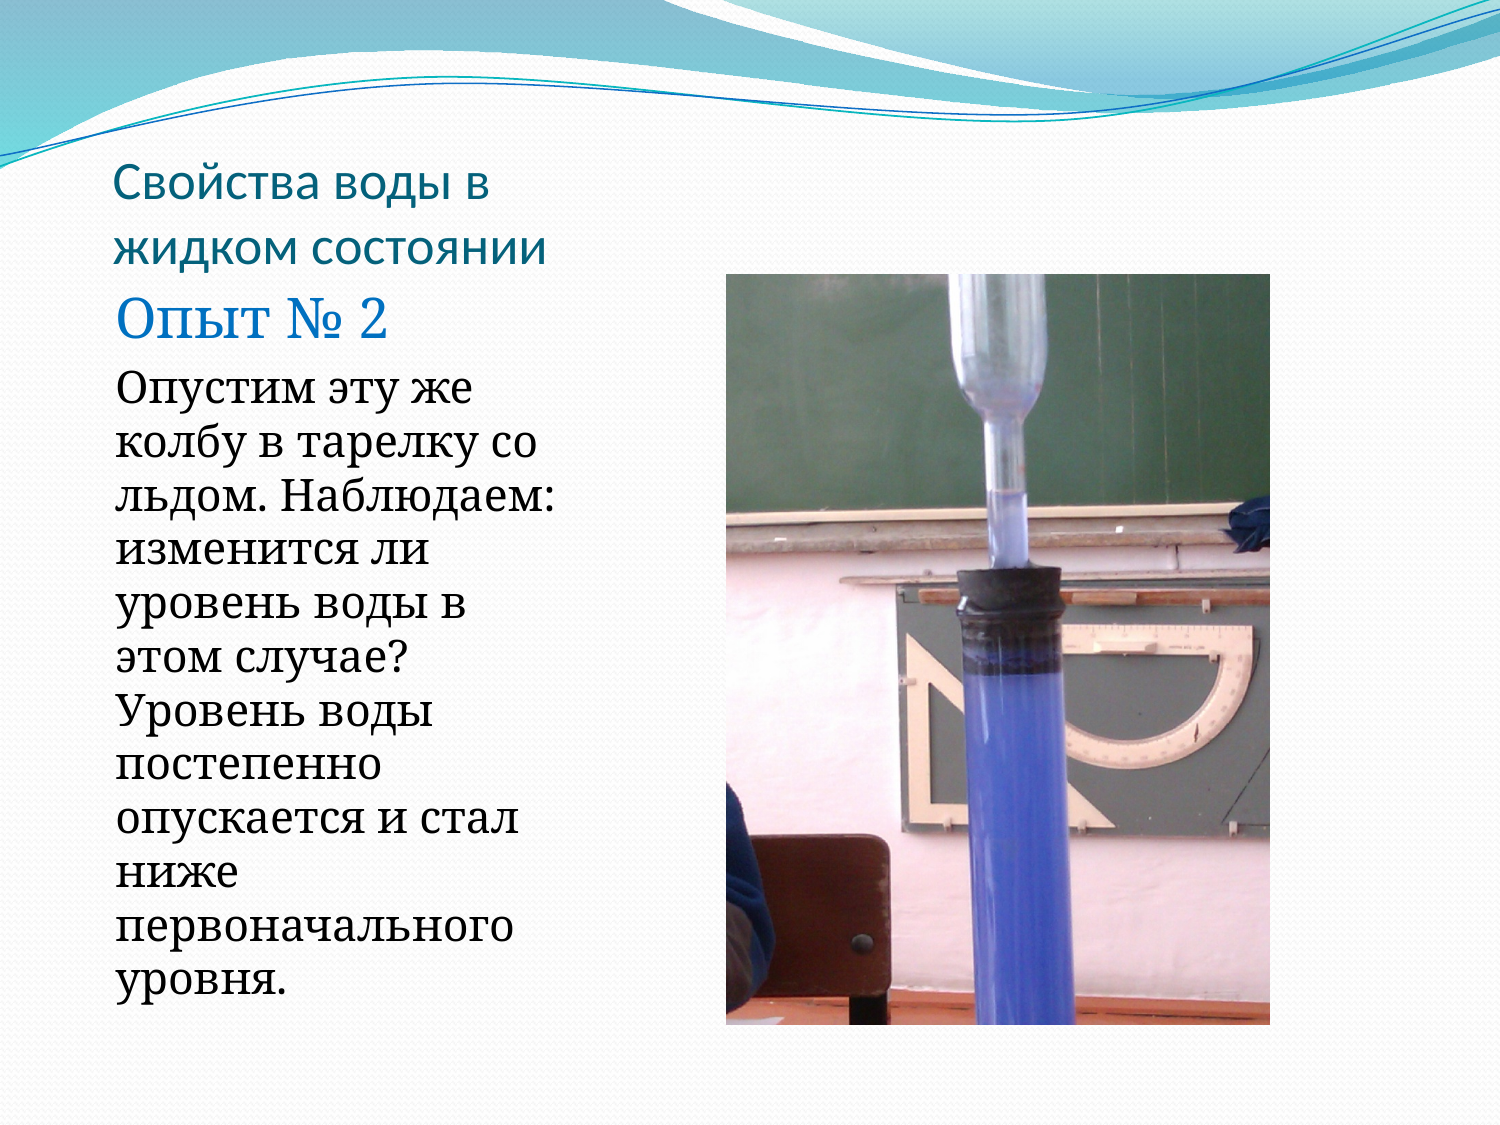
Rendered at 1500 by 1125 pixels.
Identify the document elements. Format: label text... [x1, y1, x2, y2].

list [726, 274, 1270, 1026]
list Опыт № 2 Опустим эту же колбу в тарелку со льдом. Наблюдаем: изменится ли уровень воды в этом случае? Уровень воды постепенно опускается и стал ниже первоначального уровня. [112, 275, 563, 1025]
title Свойства воды в жидком состоянии [112, 84, 563, 275]
